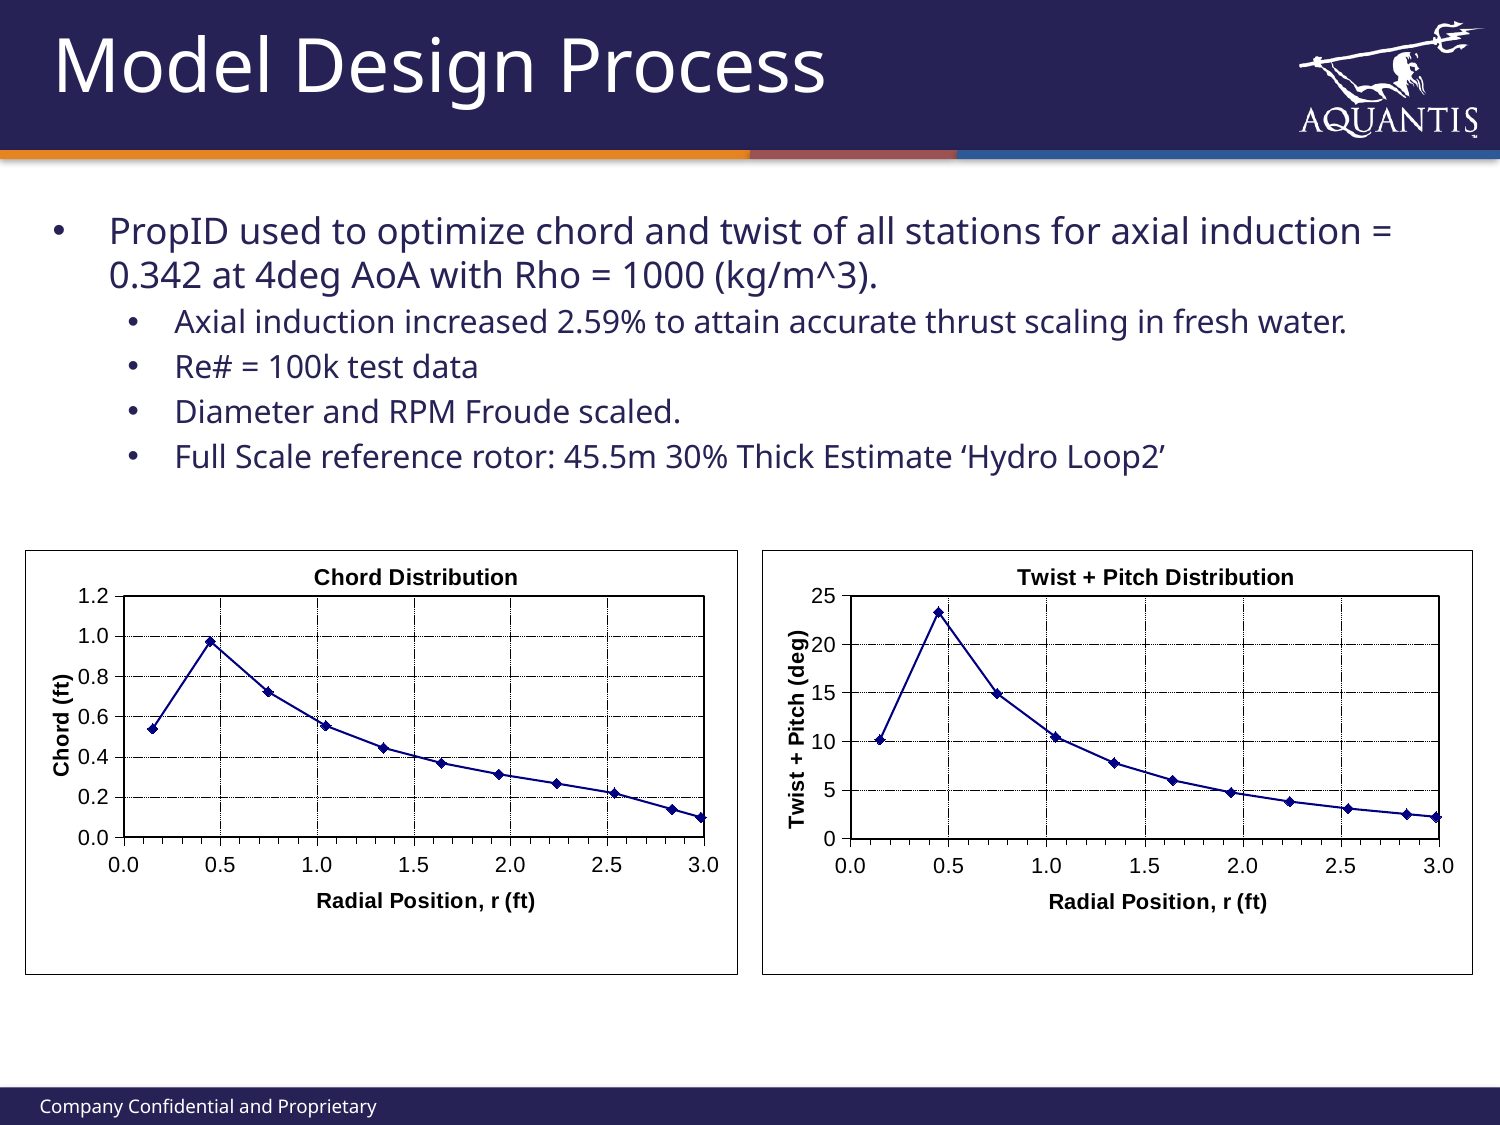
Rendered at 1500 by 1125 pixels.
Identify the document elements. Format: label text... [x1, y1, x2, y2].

picture [1299, 21, 1485, 138]
list PropID used to optimize chord and twist of all stations for axial induction = 0.342 at 4deg AoA with Rho = 1000 (kg/m^3). Axial induction increased 2.59% to attain accurate thrust scaling in fresh water. Re# = 100k test data Diameter and RPM Froude scaled. Full Scale reference rotor: 45.5m 30% Thick Estimate ‘Hydro Loop2’ [37, 199, 1476, 488]
title Model Design Process [37, 0, 1426, 126]
chart [24, 549, 738, 976]
chart [762, 549, 1473, 976]
